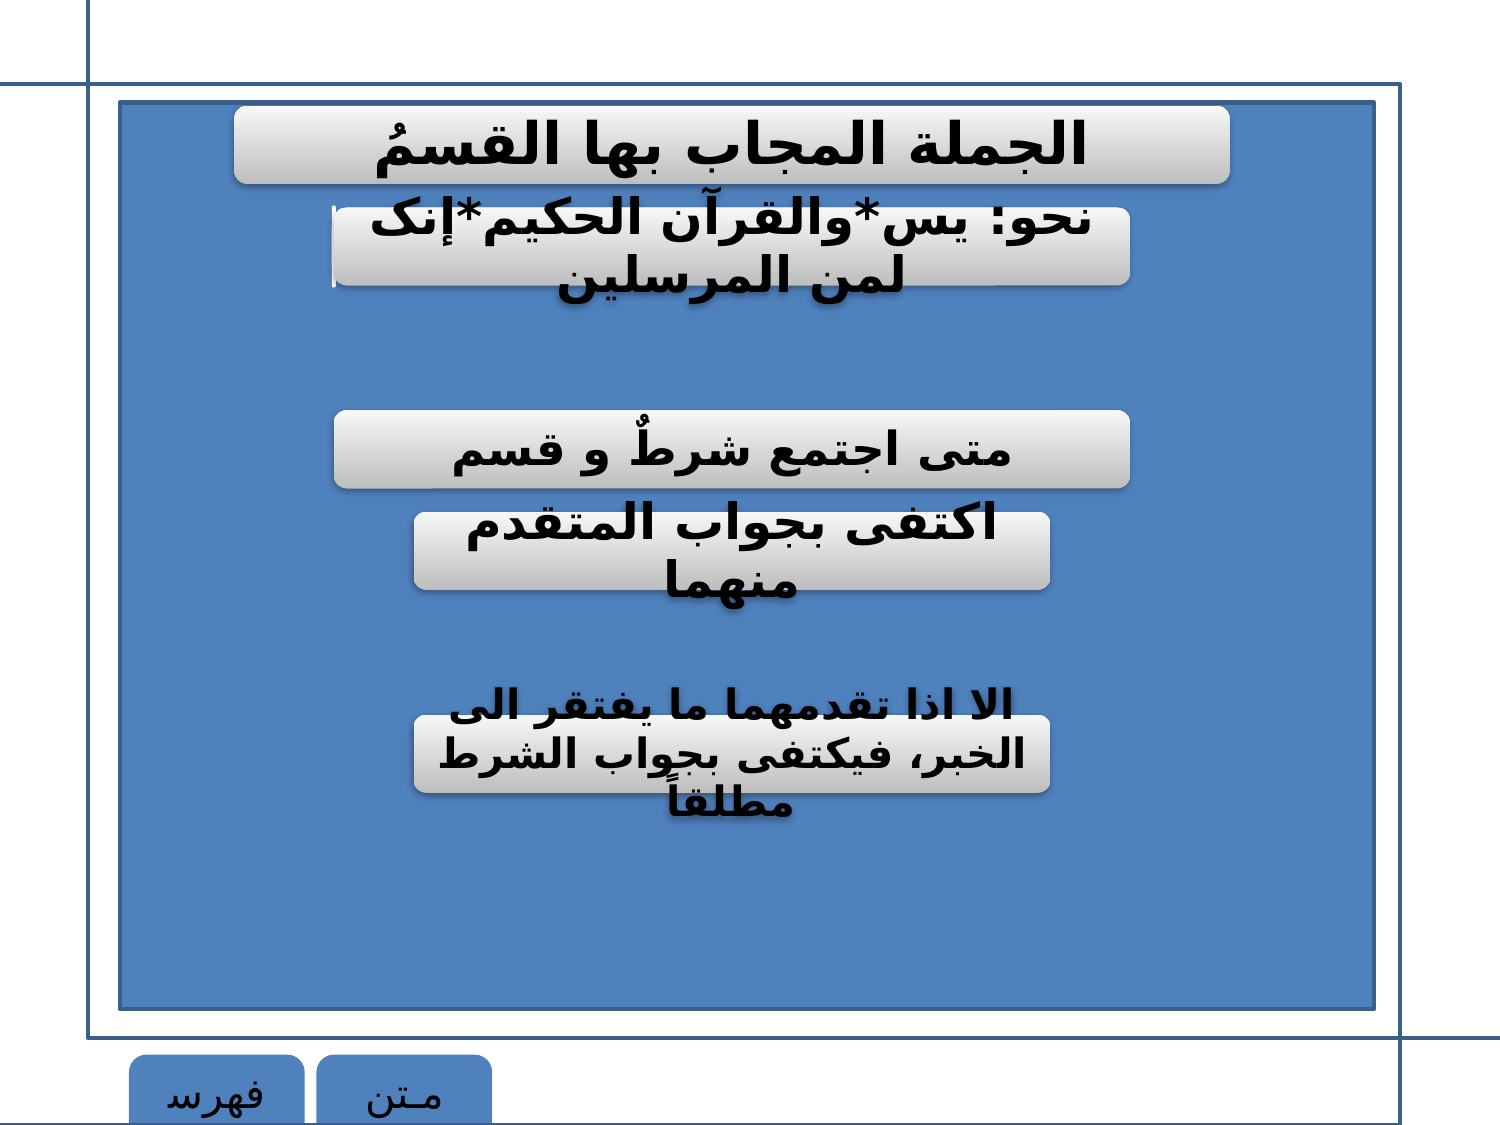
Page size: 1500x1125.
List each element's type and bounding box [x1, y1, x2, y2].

text_box [86, 0, 1500, 1040]
text_box [118, 100, 1376, 1011]
text_box [0, 82, 1402, 1125]
text_box [109, 105, 1355, 997]
